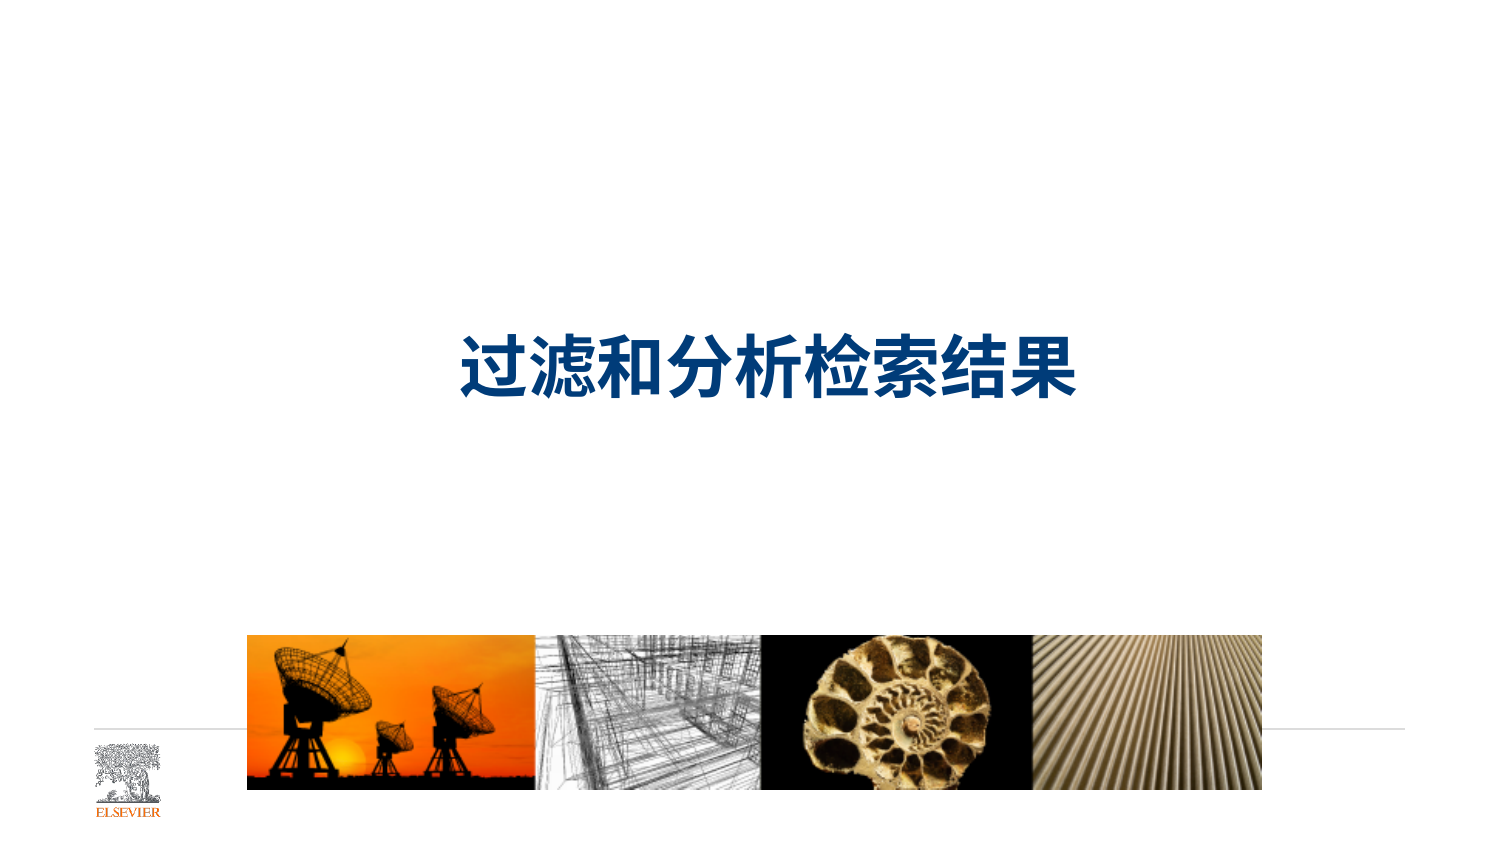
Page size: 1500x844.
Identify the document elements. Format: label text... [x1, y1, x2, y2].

picture [94, 743, 161, 817]
picture [247, 635, 1262, 790]
text_box 过滤和分析检索结果 [225, 316, 1313, 414]
